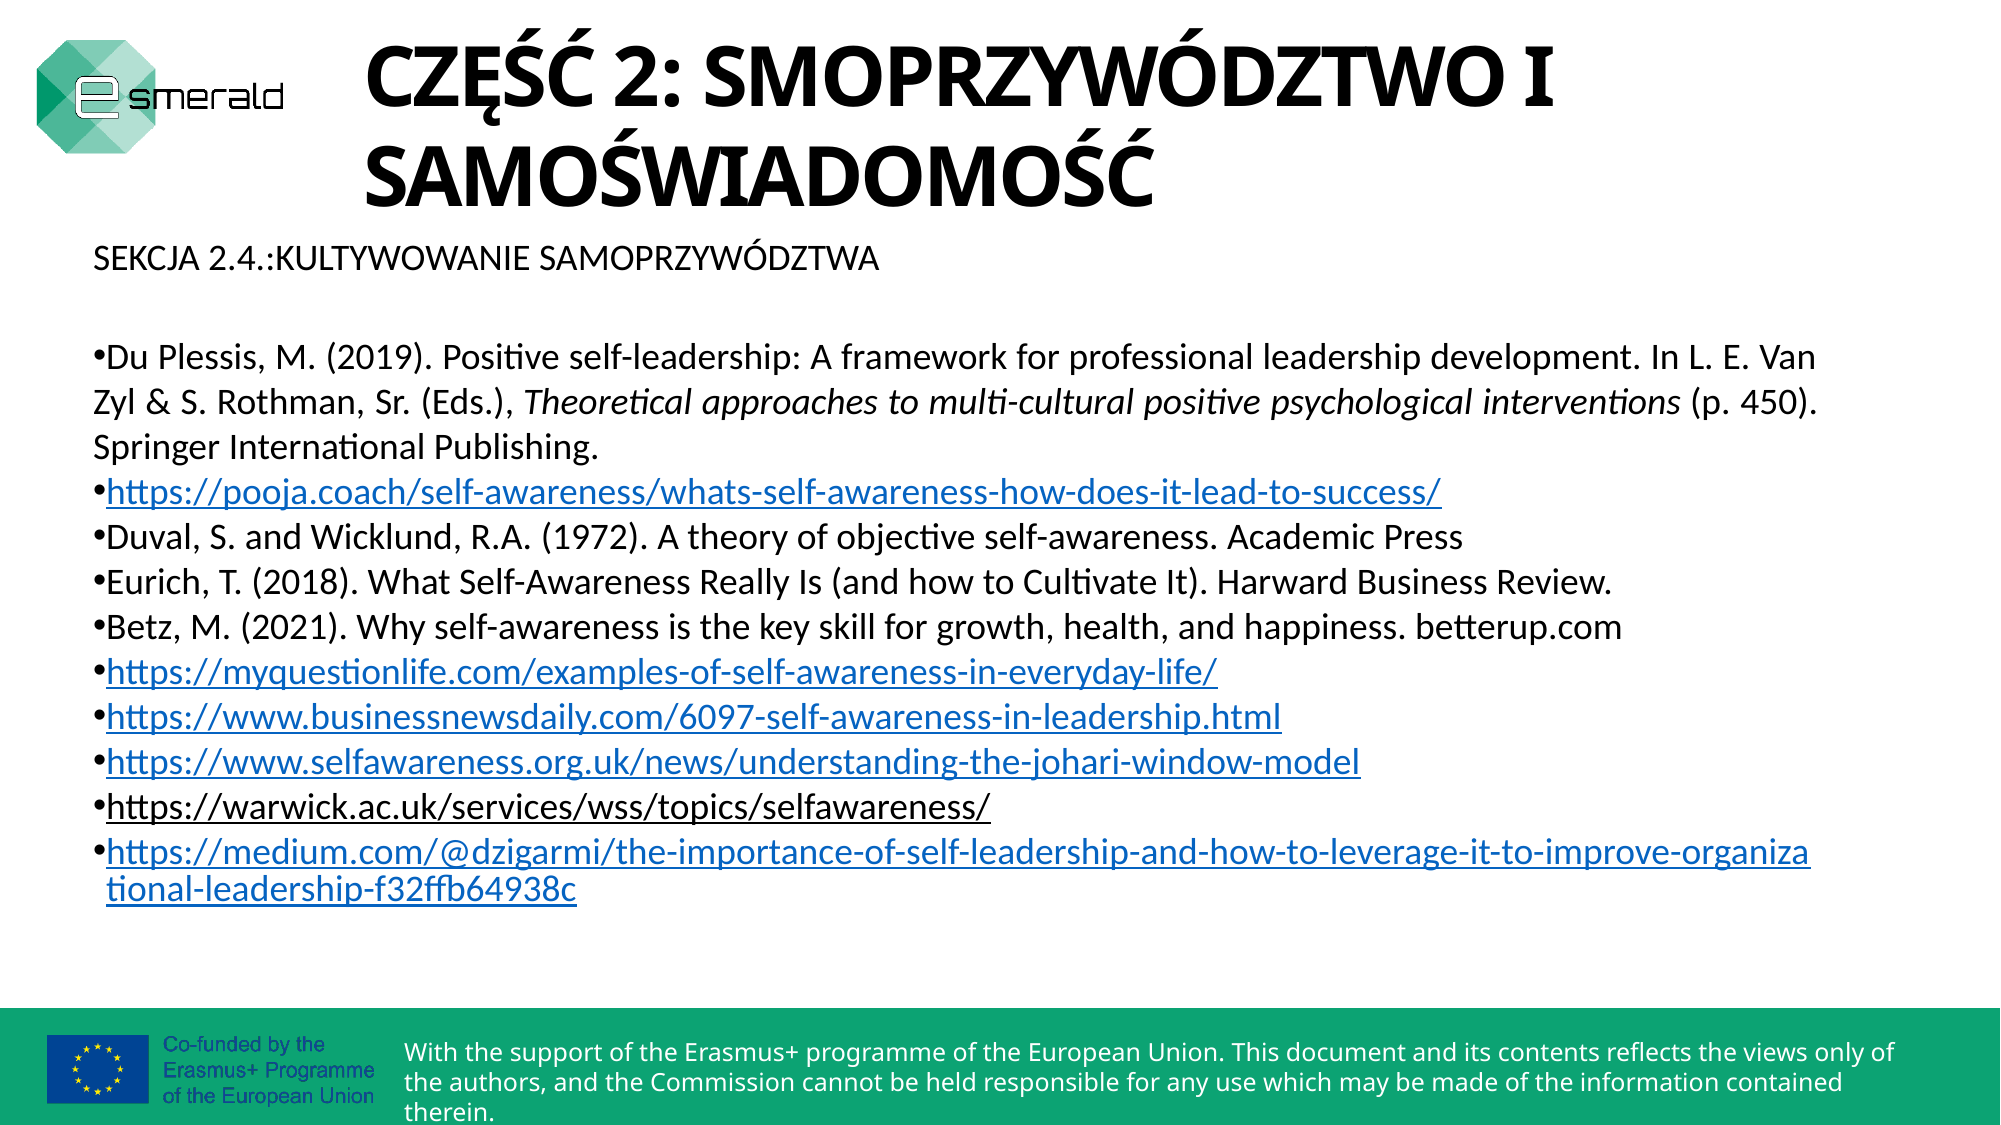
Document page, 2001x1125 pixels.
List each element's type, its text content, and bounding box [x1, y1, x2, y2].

picture [15, 18, 302, 169]
text_box SEKCJA 2.4.:KULTYWOWANIE SAMOPRZYWÓDZTWA [78, 225, 1661, 285]
picture [47, 1035, 374, 1107]
text_box CZĘŚĆ 2: SMOPRZYWÓDZTWO I SAMOŚWIADOMOŚĆ [361, 21, 1763, 223]
text_box Du Plessis, M. (2019). Positive self-leadership: A framework for professional leadership development. In L. E. Van Zyl & S. Rothman, Sr. (Eds.), Theoretical approaches to multi-cultural positive psychological interventions (p. 450). Springer International Publishing. https://pooja.coach/self-awareness/whats-self-awareness-how-does-it-lead-to-success/ Duval, S. and Wicklund, R.A. (1972). A theory of objective self-awareness. Academic Press Eurich, T. (2018). What Self-Awareness Really Is (and how to Cultivate It). Harward Business Review. Betz, M. (2021). Why self-awareness is the key skill for growth, health, and happiness. betterup.com https://myquestionlife.com/examples-of-self-awareness-in-everyday-life/ https://www.businessnewsdaily.com/6097-self-awareness-in-leadership.html https://www.selfawareness.org.uk/news/understanding-the-johari-window-model https://warwick.ac.uk/services/wss/topics/selfawareness/ https://medium.com/@dzigarmi/the-importance-of-self-leadership-and-how-to-leverage-it-to-improve-organizational-leadership-f32ffb64938c [78, 324, 1833, 914]
